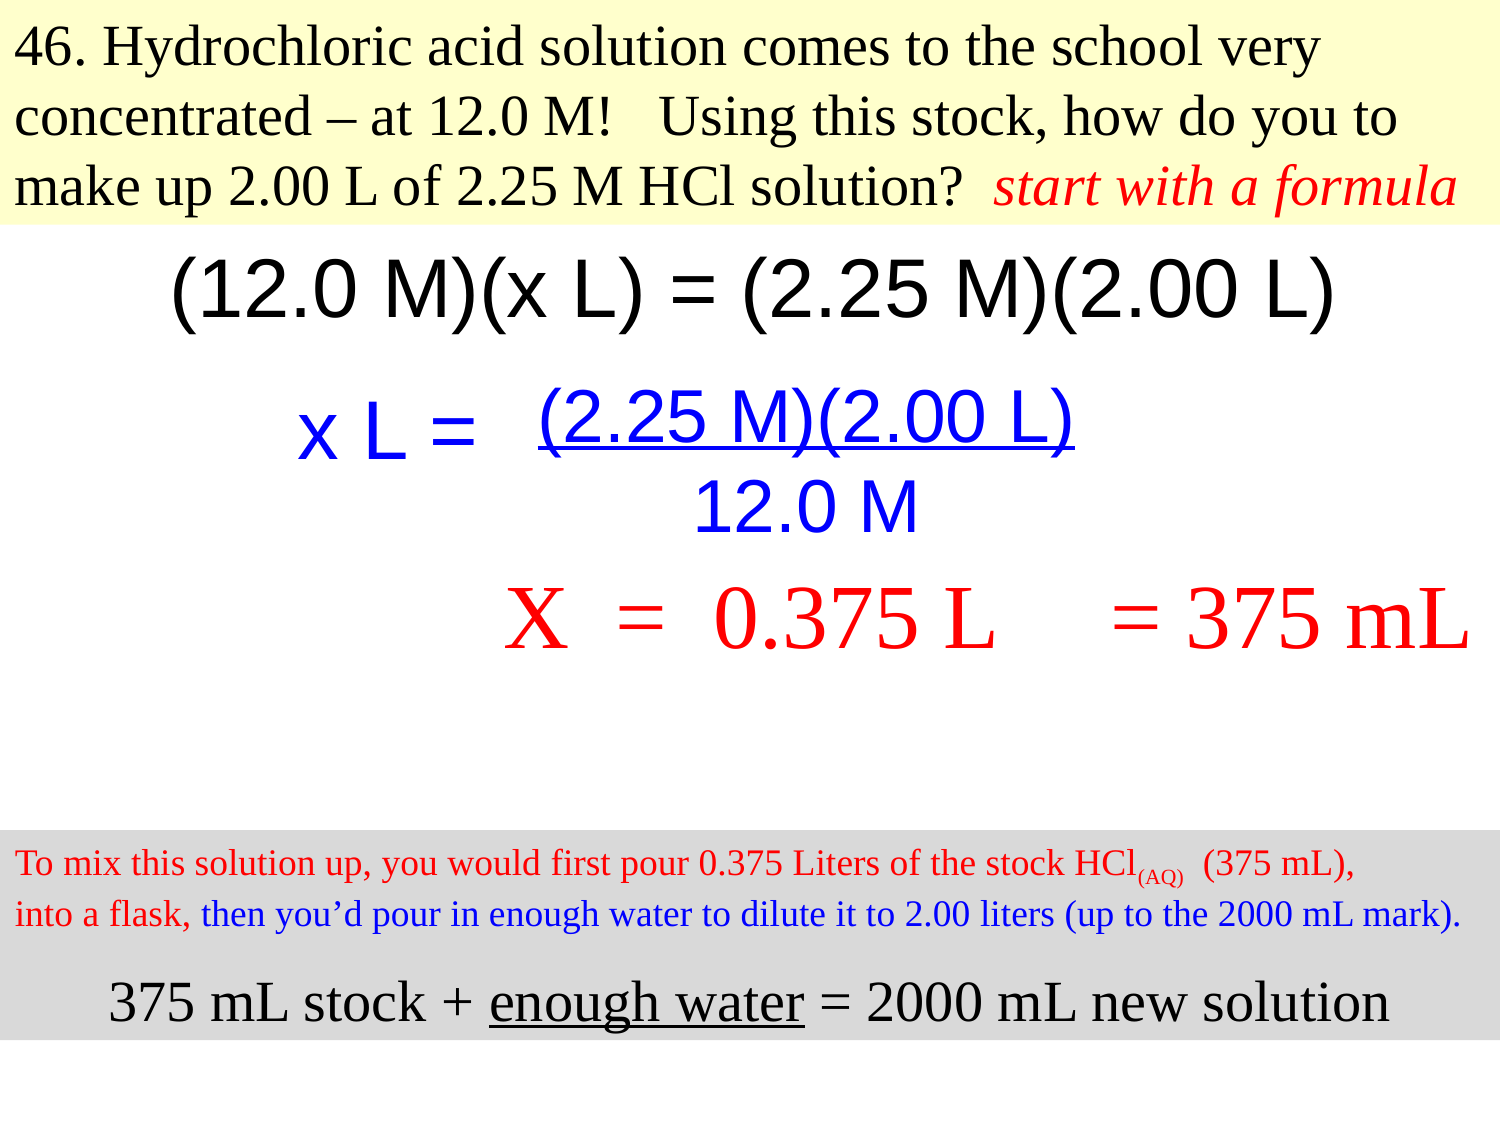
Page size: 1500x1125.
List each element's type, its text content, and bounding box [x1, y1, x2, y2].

text_box X = 0.375 L = 375 mL [24, 549, 1490, 675]
text_box To mix this solution up, you would first pour 0.375 Liters of the stock HCl(AQ) (375 mL), into a flask, then you’d pour in enough water to dilute it to 2.00 liters (up to the 2000 mL mark). 375 mL stock + enough water = 2000 mL new solution [0, 830, 1500, 1041]
text_box (12.0 M)(x L) = (2.25 M)(2.00 L) x L = [4, 227, 1500, 484]
text_box 46. Hydrochloric acid solution comes to the school very concentrated – at 12.0 M! Using this stock, how do you to make up 2.00 L of 2.25 M HCl solution? start with a formula [0, 0, 1500, 225]
text_box (2.25 M)(2.00 L) 12.0 M [506, 359, 1107, 549]
